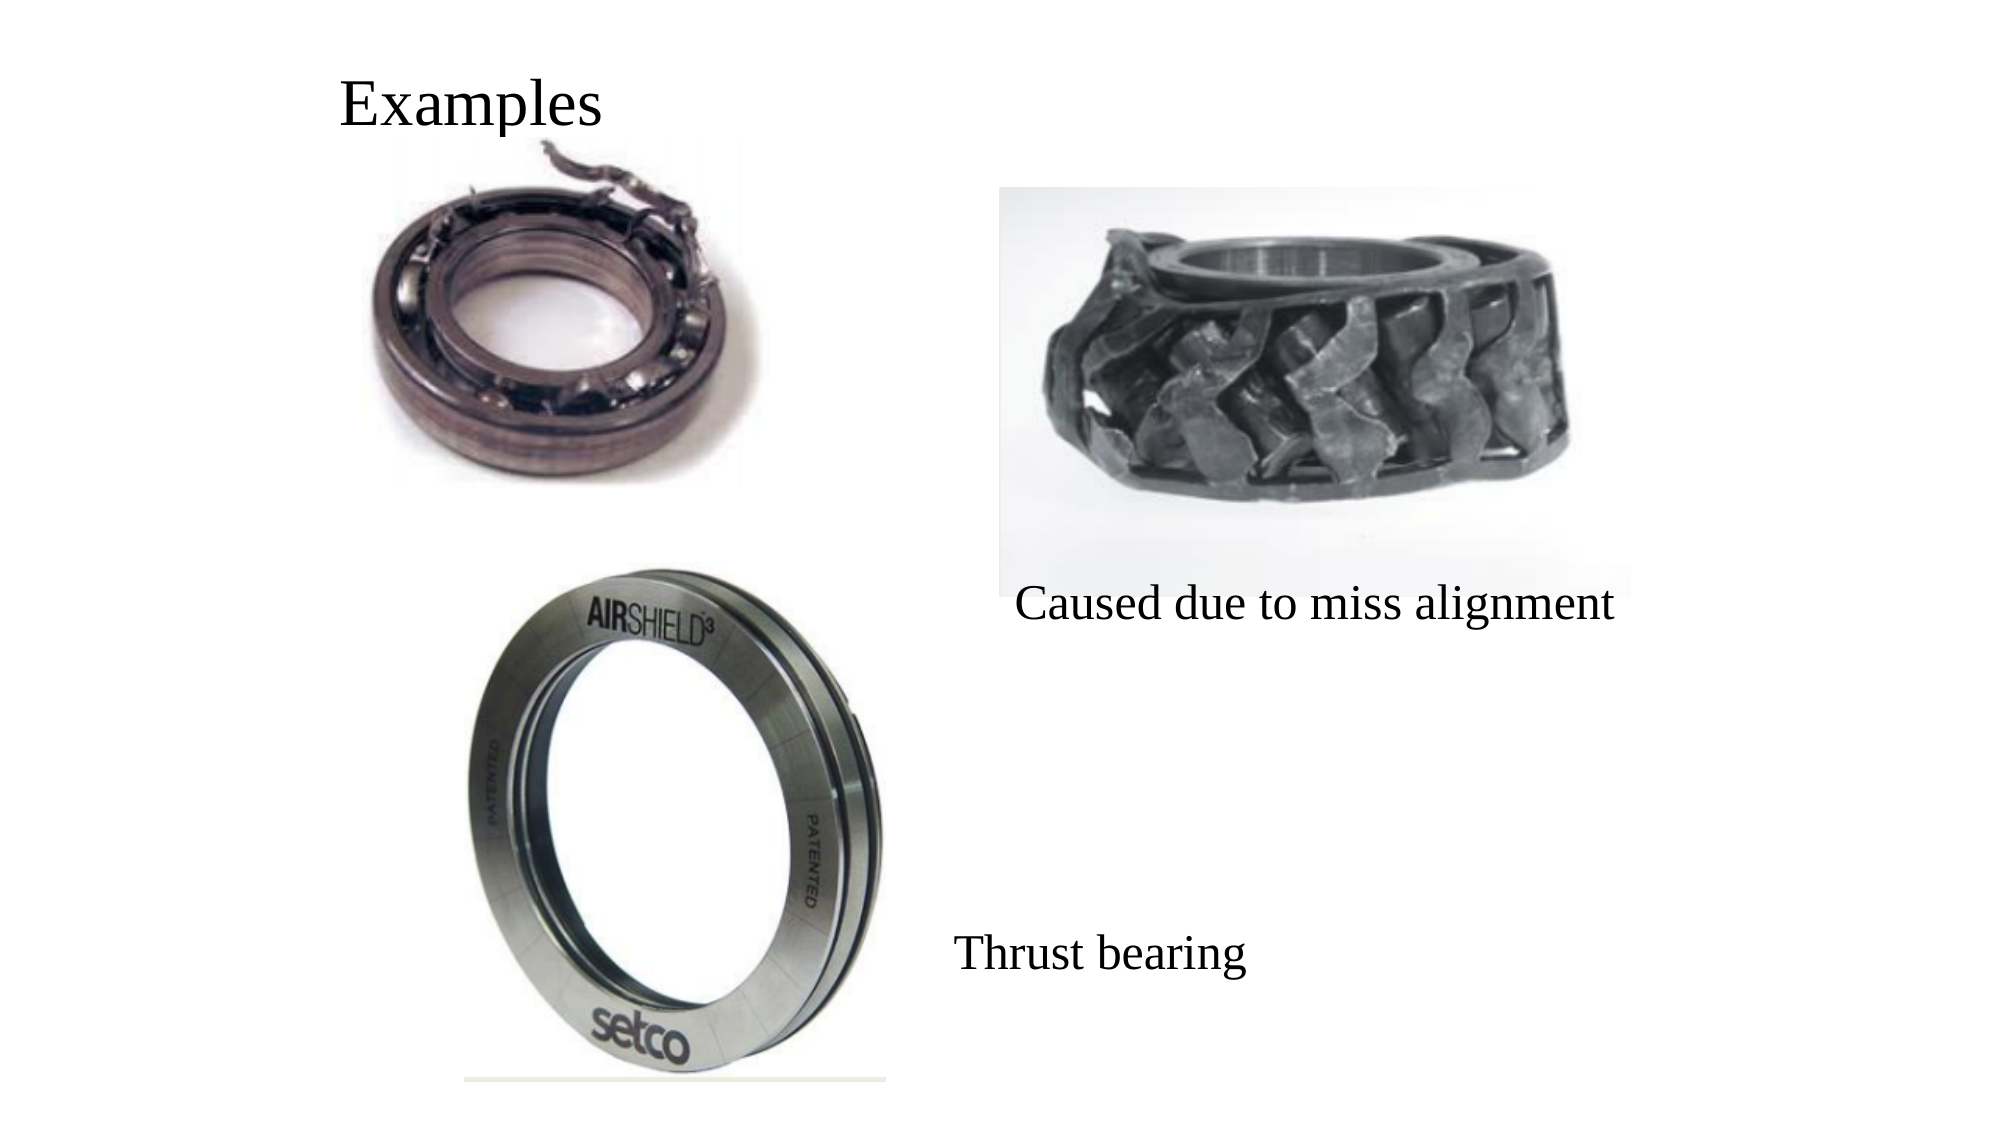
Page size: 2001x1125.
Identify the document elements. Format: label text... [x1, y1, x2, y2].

picture [463, 562, 886, 1082]
text_box Caused due to miss alignment [999, 562, 1663, 638]
title Examples [324, 45, 1631, 163]
picture [999, 187, 1631, 597]
text_box Thrust bearing [938, 912, 1275, 988]
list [362, 137, 770, 488]
